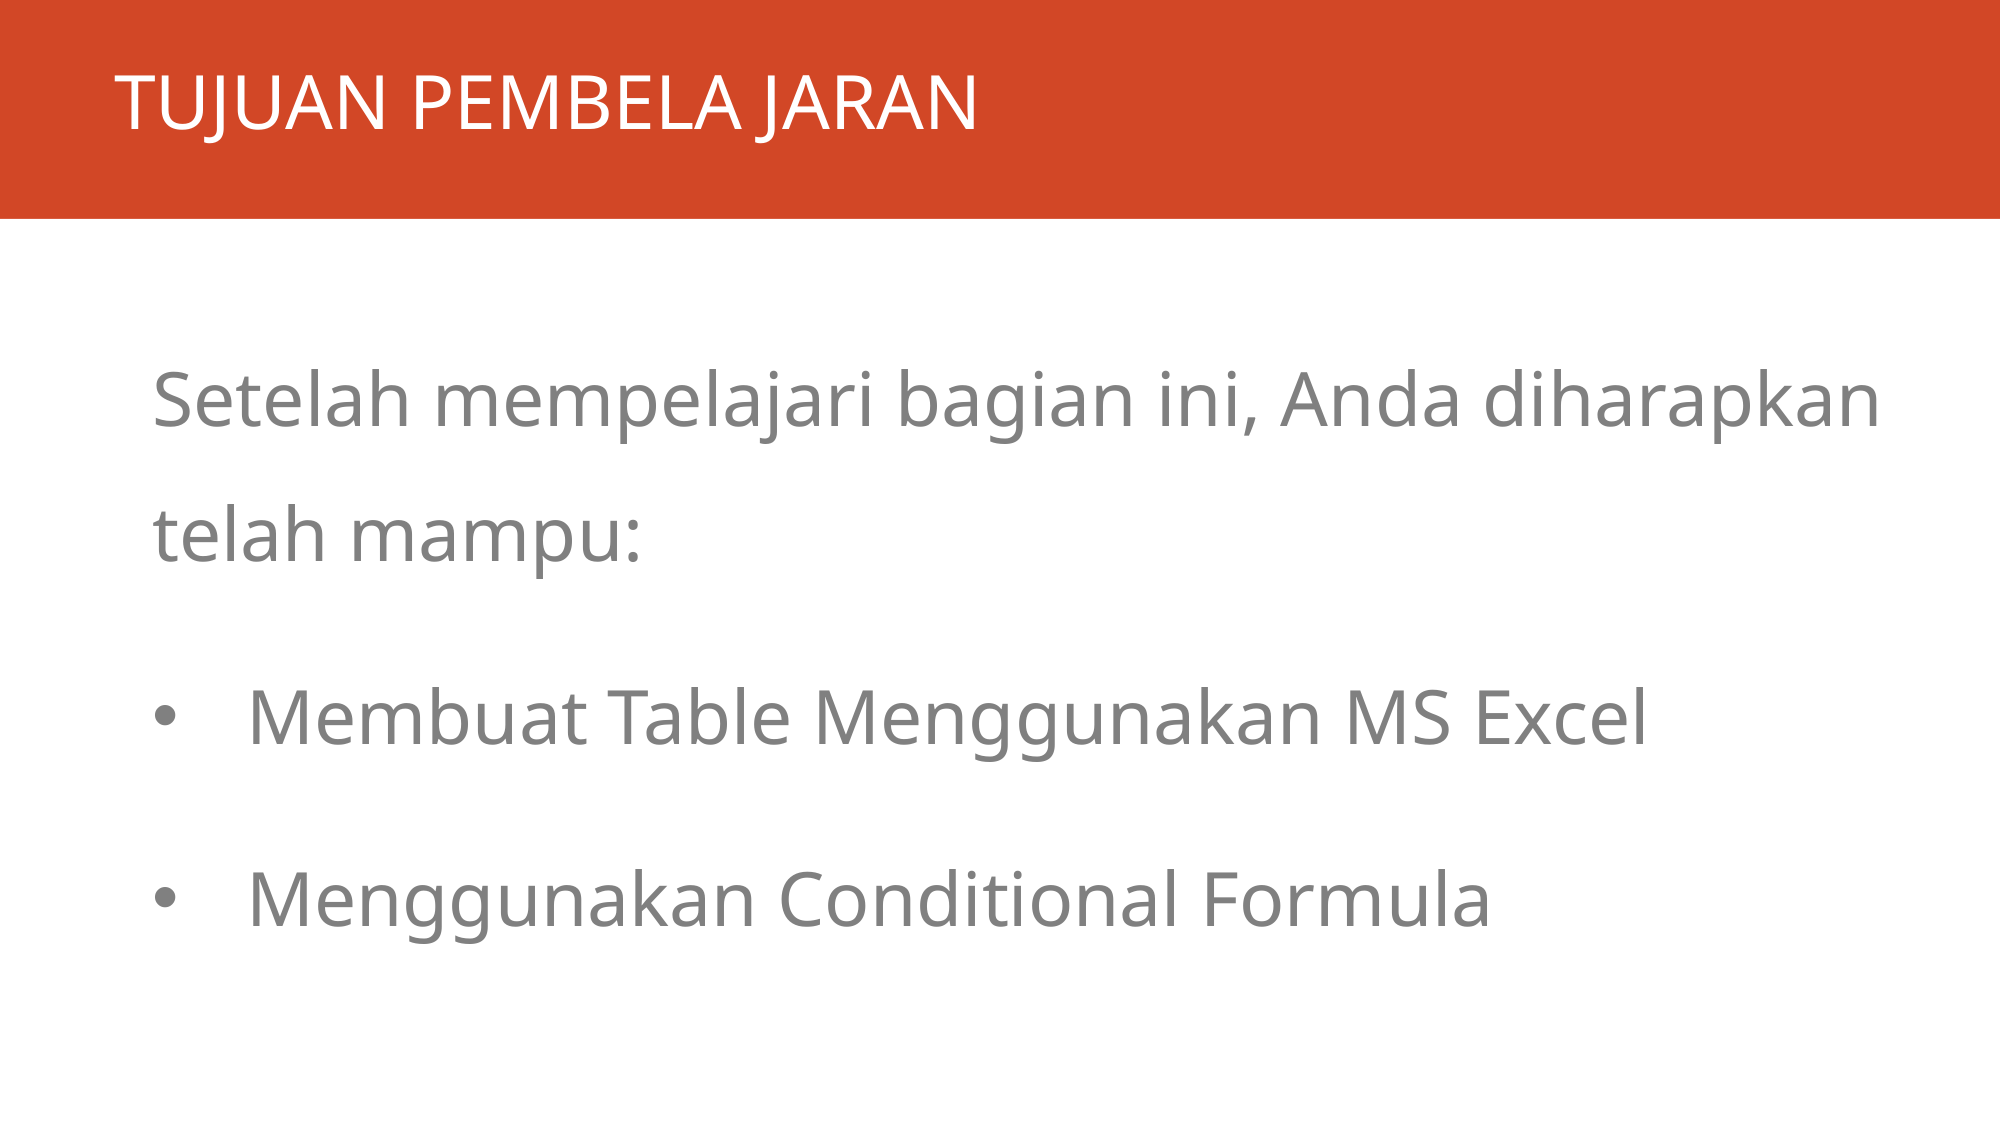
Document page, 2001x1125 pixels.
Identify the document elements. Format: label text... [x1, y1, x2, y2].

title TUJUAN PEMBELA JARAN [99, 0, 1863, 199]
list Setelah mempelajari bagian ini, Anda diharapkan telah mampu: Membuat Table Menggunakan MS Excel Menggunakan Conditional Formula [137, 299, 1914, 1014]
